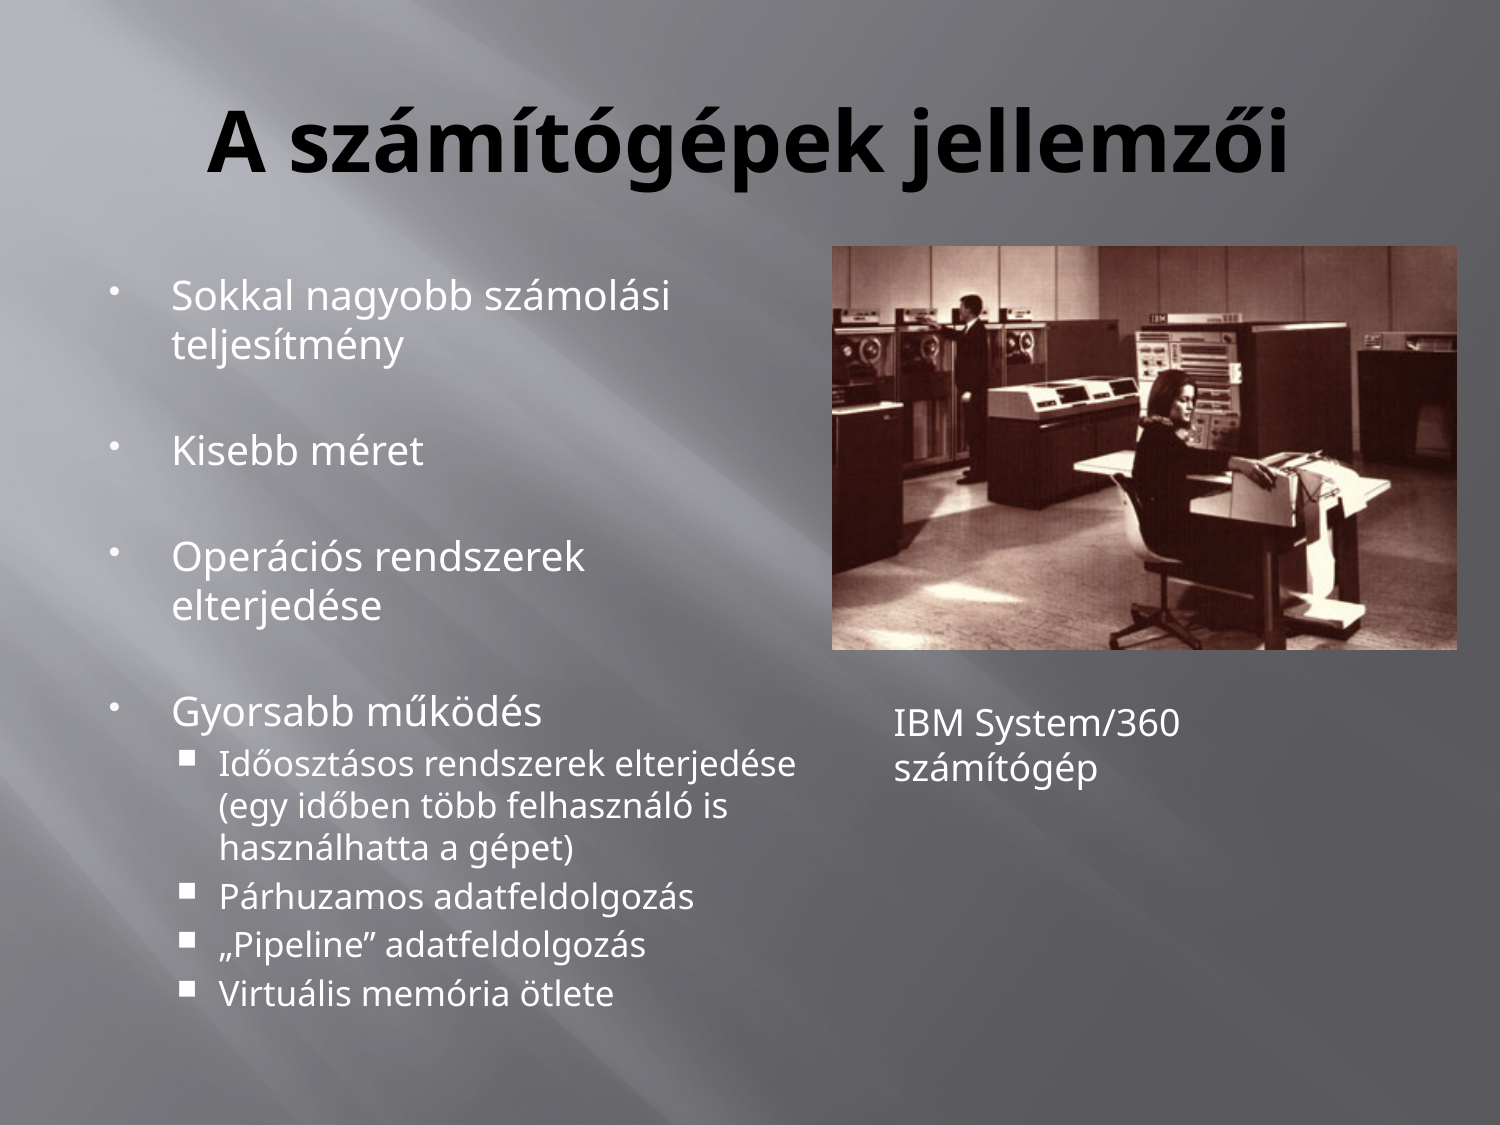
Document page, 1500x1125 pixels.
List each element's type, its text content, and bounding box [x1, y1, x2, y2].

picture [831, 245, 1458, 650]
list Sokkal nagyobb számolási teljesítmény Kisebb méret Operációs rendszerek elterjedése Gyorsabb működés Időosztásos rendszerek elterjedése (egy időben több felhasználó is használhatta a gépet) Párhuzamos adatfeldolgozás „Pipeline” adatfeldolgozás Virtuális memória ötlete [75, 262, 821, 1043]
text_box IBM System/360 számítógép [878, 692, 1395, 797]
title A számítógépek jellemzői [75, 45, 1425, 233]
